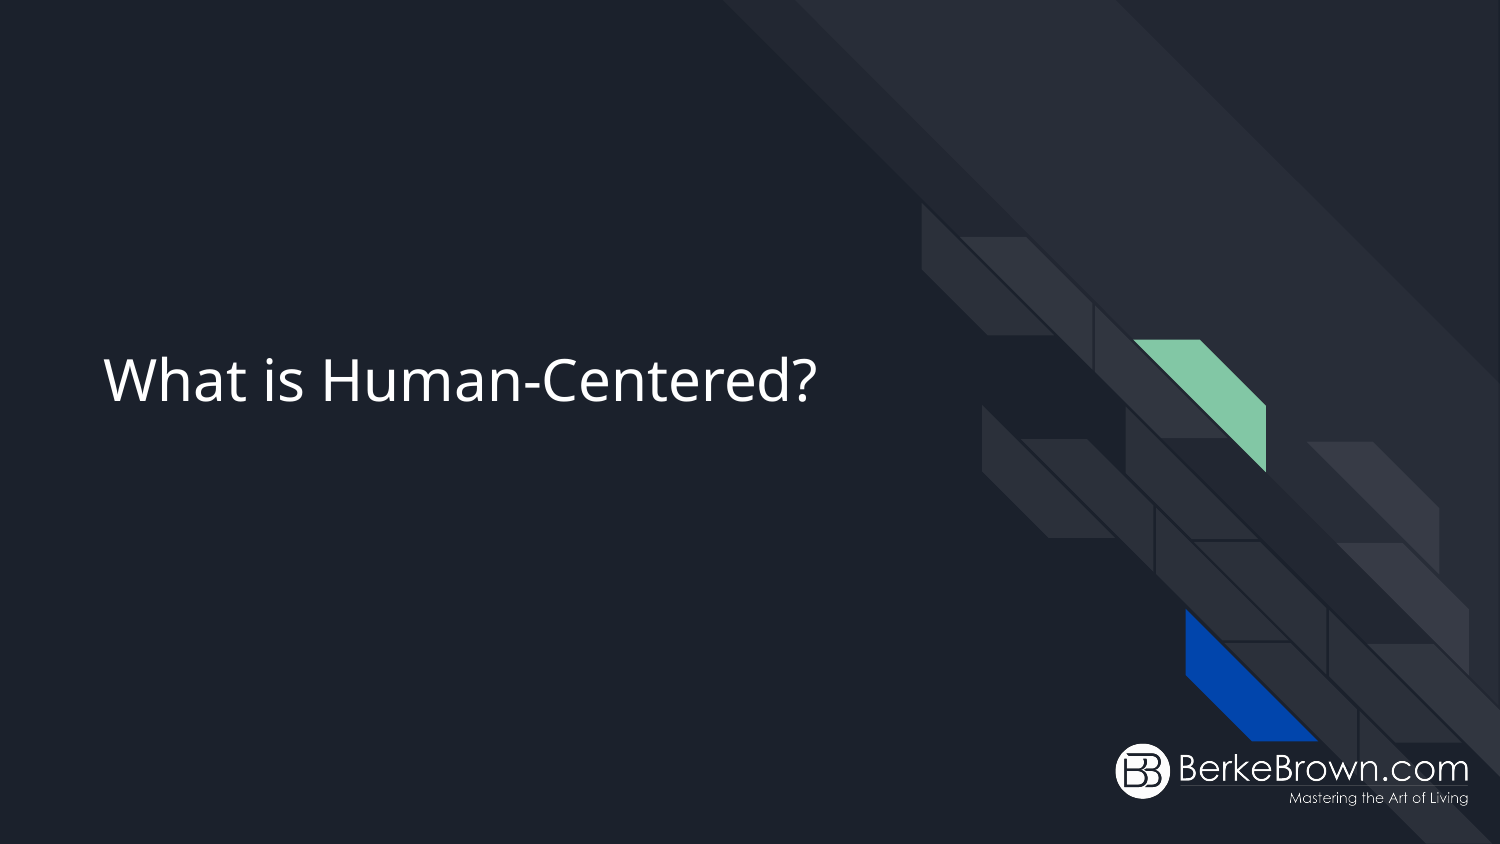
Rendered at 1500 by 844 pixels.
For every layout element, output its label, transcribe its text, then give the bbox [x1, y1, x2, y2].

title What is Human-Centered? [88, 307, 986, 450]
picture [1089, 735, 1500, 814]
